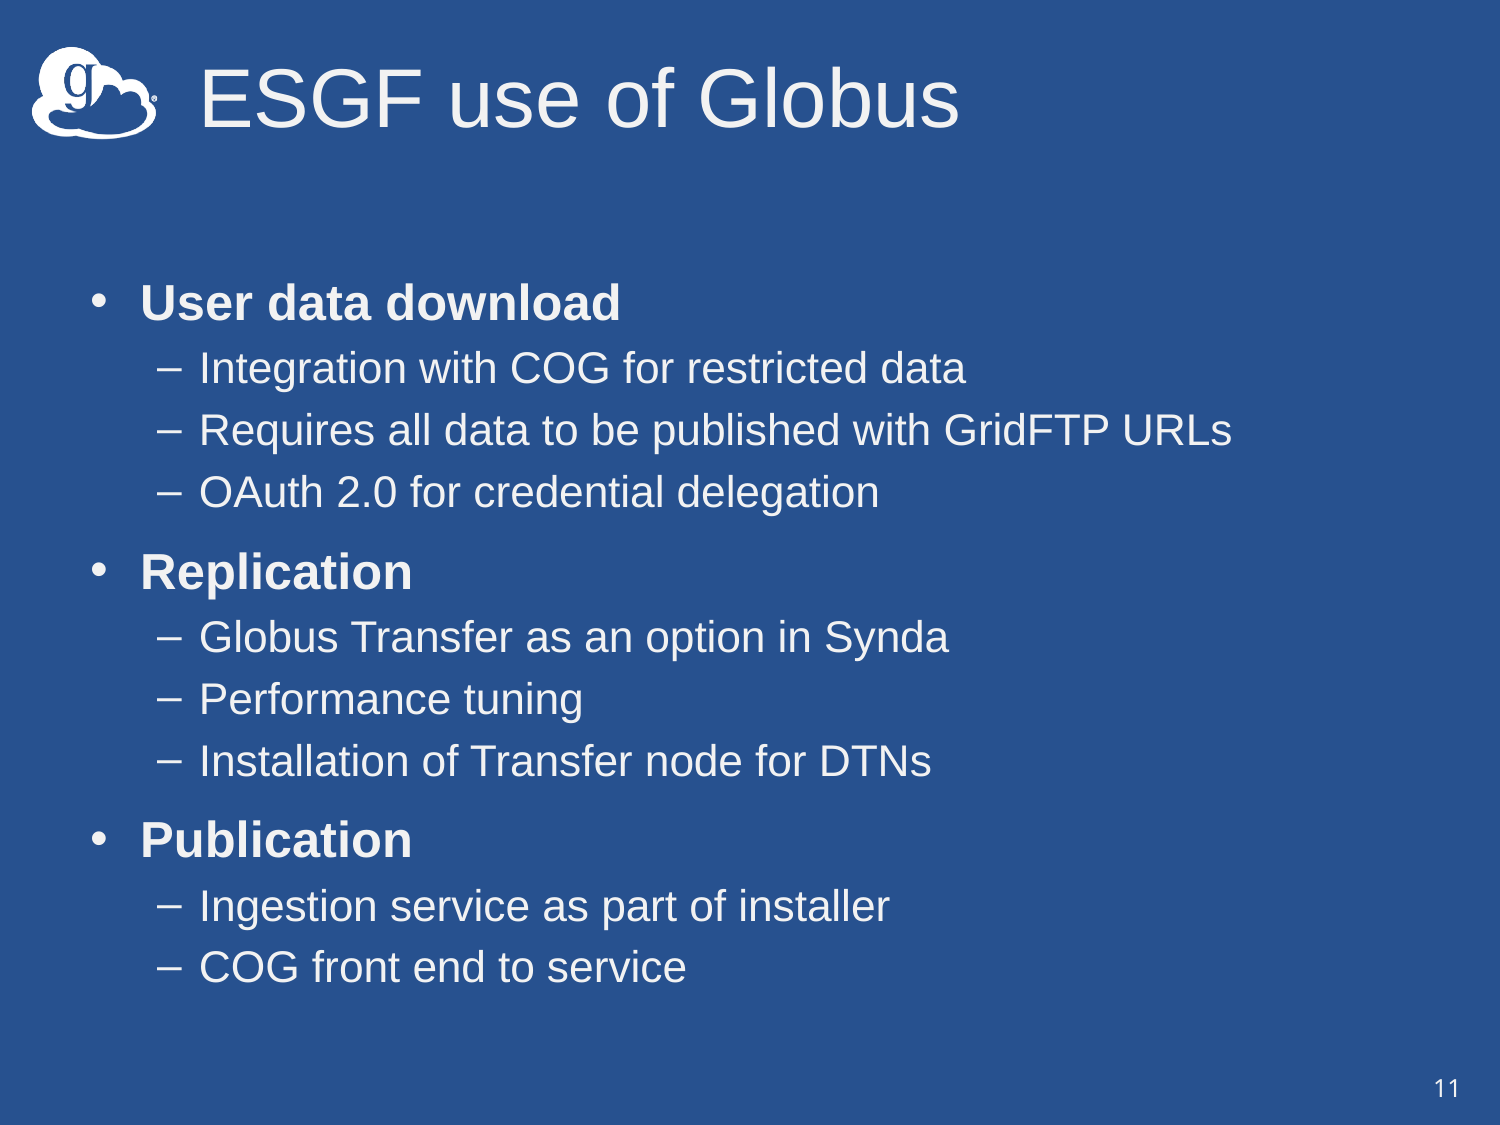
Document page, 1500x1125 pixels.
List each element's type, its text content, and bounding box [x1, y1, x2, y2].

list User data download Integration with COG for restricted data Requires all data to be published with GridFTP URLs OAuth 2.0 for credential delegation Replication Globus Transfer as an option in Synda Performance tuning Installation of Transfer node for DTNs Publication Ingestion service as part of installer COG front end to service [75, 262, 1425, 1005]
picture [27, 44, 160, 143]
title ESGF use of Globus [183, 0, 1500, 188]
slide_number 11 [1411, 1067, 1484, 1112]
